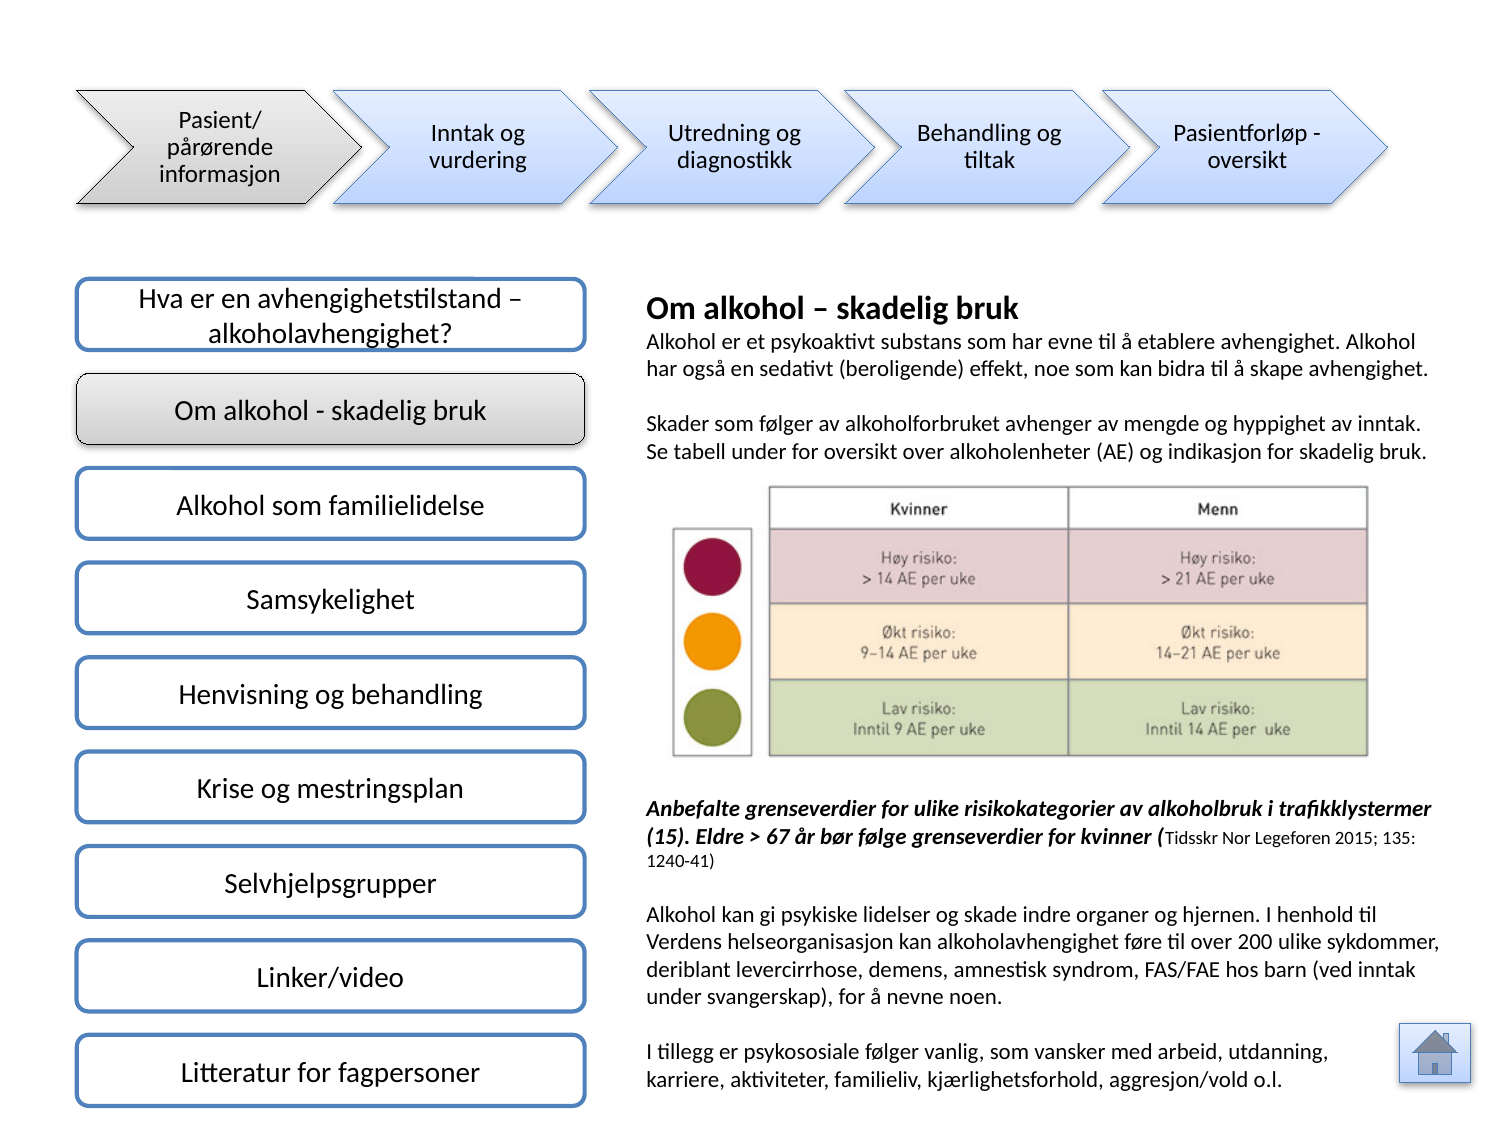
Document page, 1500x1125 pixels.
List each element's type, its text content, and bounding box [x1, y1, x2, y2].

text_box Litteratur for fagpersoner [76, 1034, 585, 1106]
text_box Om alkohol – skadelig bruk Alkohol er et psykoaktivt substans som har evne til å etablere avhengighet. Alkohol har også en sedativt (beroligende) effekt, noe som kan bidra til å skape avhengighet. Skader som følger av alkoholforbruket avhenger av mengde og hyppighet av inntak. Se tabell under for oversikt over alkoholenheter (AE) og indikasjon for skadelig bruk. Anbefalte grenseverdier for ulike risikokategorier av alkoholbruk i trafikklystermer (15). Eldre > 67 år bør følge grenseverdier for kvinner (Tidsskr Nor Legeforen 2015; 135: 1240-41) Alkohol kan gi psykiske lidelser og skade indre organer og hjernen. I henhold til Verdens helseorganisasjon kan alkoholavhengighet føre til over 200 ulike sykdommer, deriblant levercirrhose, demens, amnestisk syndrom, FAS/FAE hos barn (ved inntak under svangerskap), for å nevne noen. I tillegg er psykososiale følger vanlig, som vansker med arbeid, utdanning, karriere, aktiviteter, familieliv, kjærlighetsforhold, aggresjon/vold o.l. [631, 278, 1459, 1125]
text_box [589, 89, 843, 205]
text_box Alkohol som familielidelse [76, 467, 585, 539]
text_box Henvisning og behandling [76, 657, 585, 729]
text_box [844, 89, 1130, 205]
picture [666, 475, 1374, 768]
text_box Hva er en avhengighetstilstand – alkoholavhengighet? [76, 278, 585, 350]
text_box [332, 89, 588, 205]
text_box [1131, 89, 1388, 205]
text_box Om alkohol - skadelig bruk [76, 373, 585, 445]
text_box Samsykelighet [76, 562, 585, 634]
text_box Krise og mestringsplan [76, 751, 585, 823]
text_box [76, 89, 331, 205]
text_box Selvhjelpsgrupper [76, 846, 585, 917]
text_box [1399, 1023, 1471, 1083]
text_box Linker/video [76, 940, 585, 1012]
